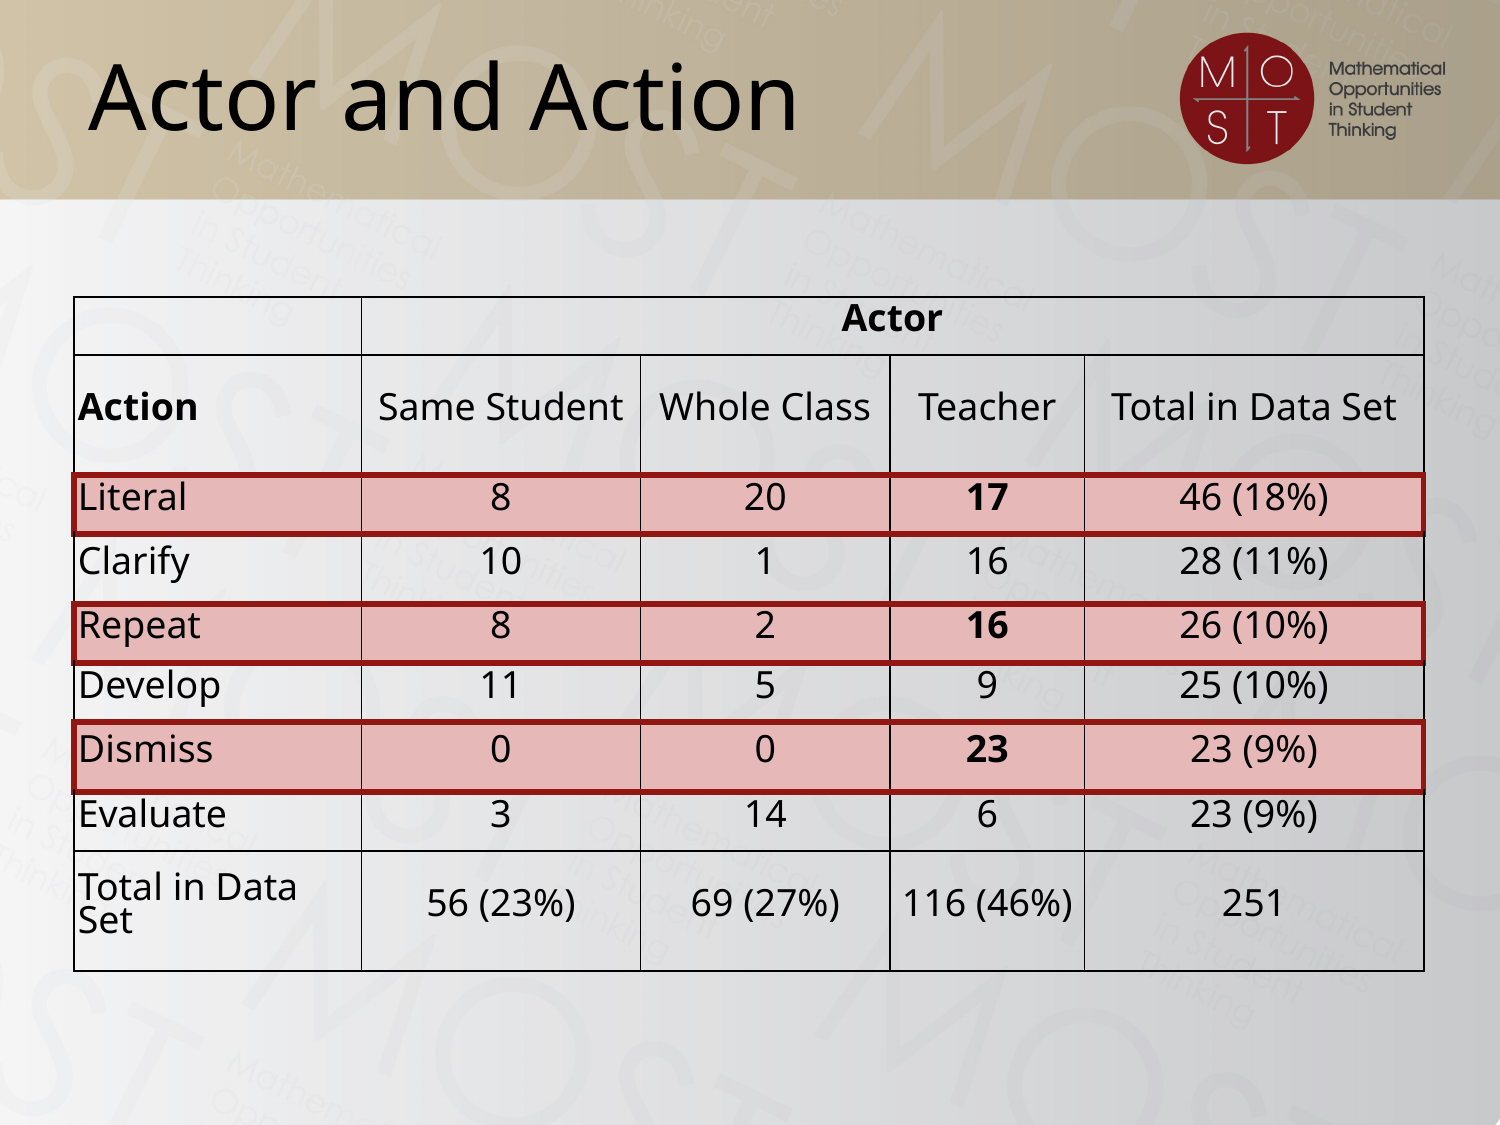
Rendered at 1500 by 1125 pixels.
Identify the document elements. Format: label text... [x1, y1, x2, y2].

table_cell Clarify [75, 537, 361, 601]
table_cell Total in Data Set [75, 852, 361, 970]
table_cell 3 [362, 795, 640, 850]
table_cell 46 (18%) [1085, 478, 1421, 531]
table_cell 1 [641, 537, 889, 601]
table_cell 0 [362, 725, 640, 789]
table_cell 28 (11%) [1085, 537, 1423, 601]
table_cell Develop [75, 666, 361, 719]
table_cell Action [75, 356, 361, 472]
table_header [75, 298, 361, 354]
table_cell 5 [641, 666, 889, 719]
table_cell Whole Class [641, 356, 889, 472]
table_cell 69 (27%) [641, 852, 889, 970]
table_cell 8 [362, 478, 640, 531]
table_cell 11 [362, 666, 640, 719]
table_cell Literal [77, 478, 361, 531]
title Actor and Action [73, 0, 1424, 188]
table_cell Evaluate [75, 795, 361, 850]
table_cell 2 [641, 607, 889, 660]
table_cell 9 [891, 666, 1084, 719]
table_header Actor [362, 298, 1423, 354]
table_cell 0 [641, 725, 889, 789]
table_cell 116 (46%) [891, 852, 1084, 970]
picture [0, 0, 1500, 1125]
table_cell 26 (10%) [1085, 607, 1421, 660]
table_cell 6 [891, 795, 1084, 850]
table_cell 10 [362, 537, 640, 601]
table_cell 16 [891, 537, 1084, 601]
table_cell 251 [1085, 852, 1423, 970]
table_cell Repeat [77, 607, 361, 660]
table_cell 20 [641, 478, 889, 531]
table_cell 25 (10%) [1085, 666, 1423, 719]
table_cell 8 [362, 607, 640, 660]
table_cell Teacher [891, 356, 1084, 472]
table_cell 23 [891, 725, 1084, 789]
table_cell 56 (23%) [362, 852, 640, 970]
table_cell 23 (9%) [1085, 725, 1421, 789]
table_cell Dismiss [77, 725, 361, 789]
table_cell 17 [891, 478, 1084, 531]
table_cell 14 [641, 795, 889, 850]
table_cell Total in Data Set [1085, 356, 1423, 472]
table_cell 23 (9%) [1085, 795, 1423, 850]
table_cell Same Student [362, 356, 640, 472]
table_cell 16 [891, 607, 1084, 660]
